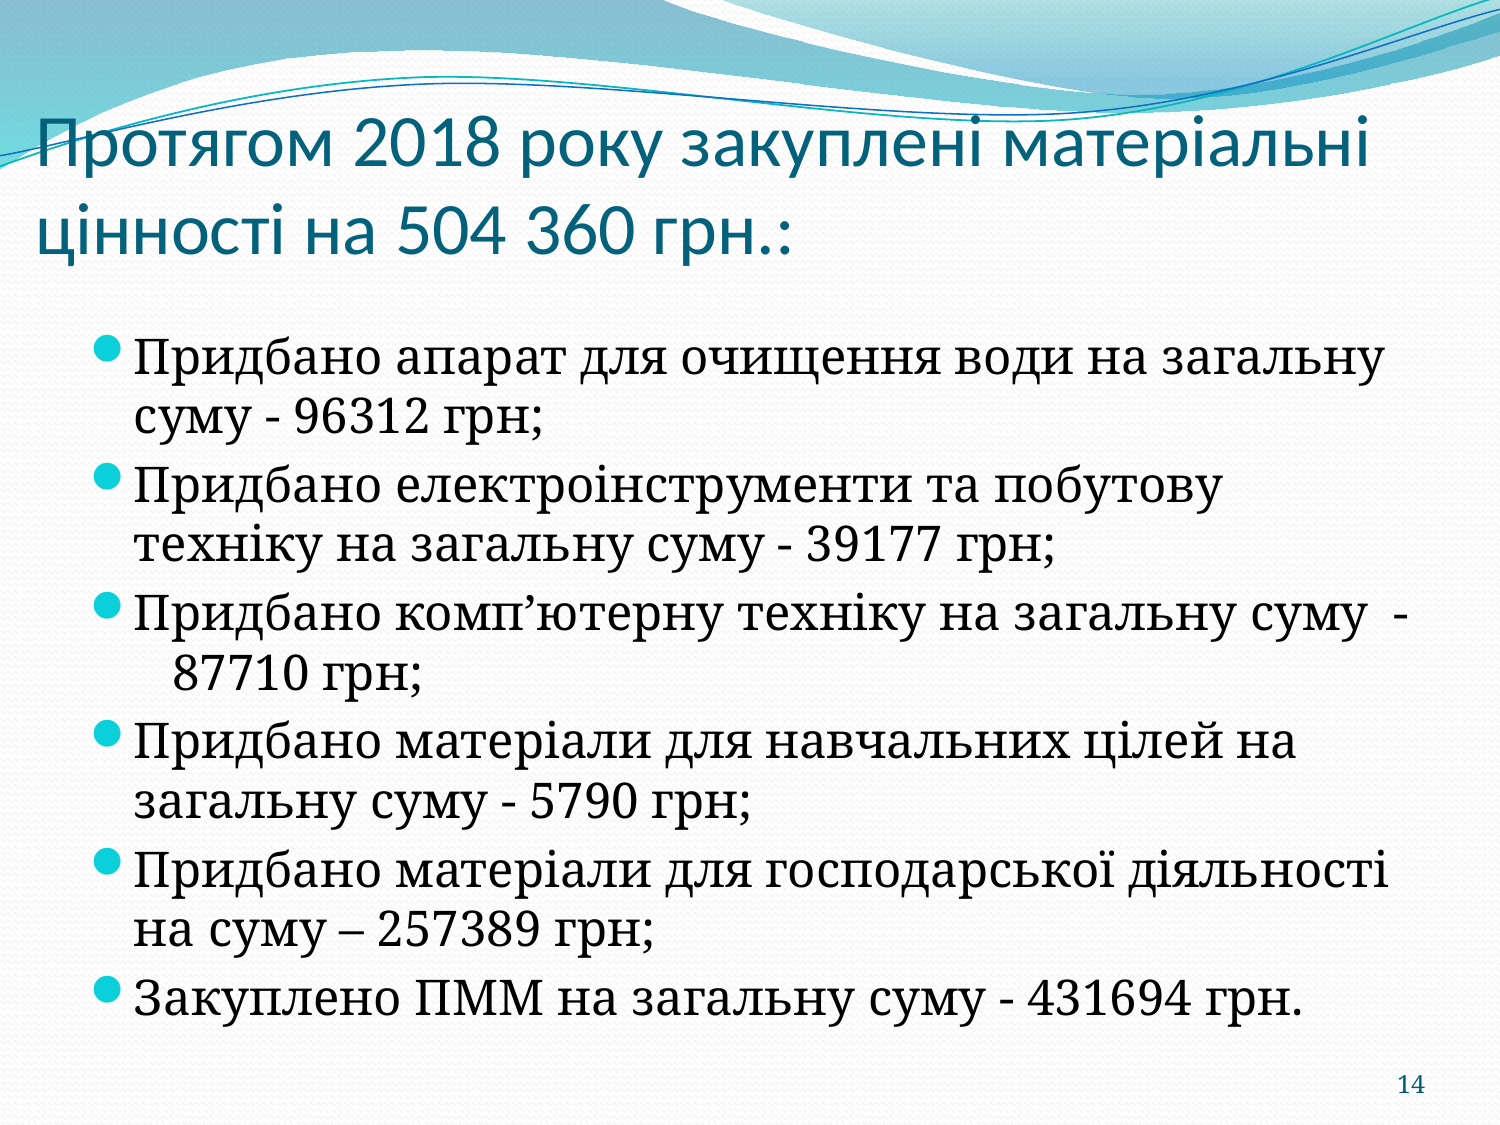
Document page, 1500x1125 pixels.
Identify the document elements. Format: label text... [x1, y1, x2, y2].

title Протягом 2018 року закуплені матеріальні цінності на 504 360 грн.: [35, 82, 1500, 270]
slide_number 14 [1299, 1042, 1425, 1103]
list Придбано апарат для очищення води на загальну суму - 96312 грн; Придбано електроінструменти та побутову техніку на загальну суму - 39177 грн; Придбано комп’ютерну техніку на загальну суму - 87710 грн; Придбано матеріали для навчальних цілей на загальну суму - 5790 грн; Придбано матеріали для господарської діяльності на суму – 257389 грн; Закуплено ПММ на загальну суму - 431694 грн. [75, 317, 1425, 1038]
